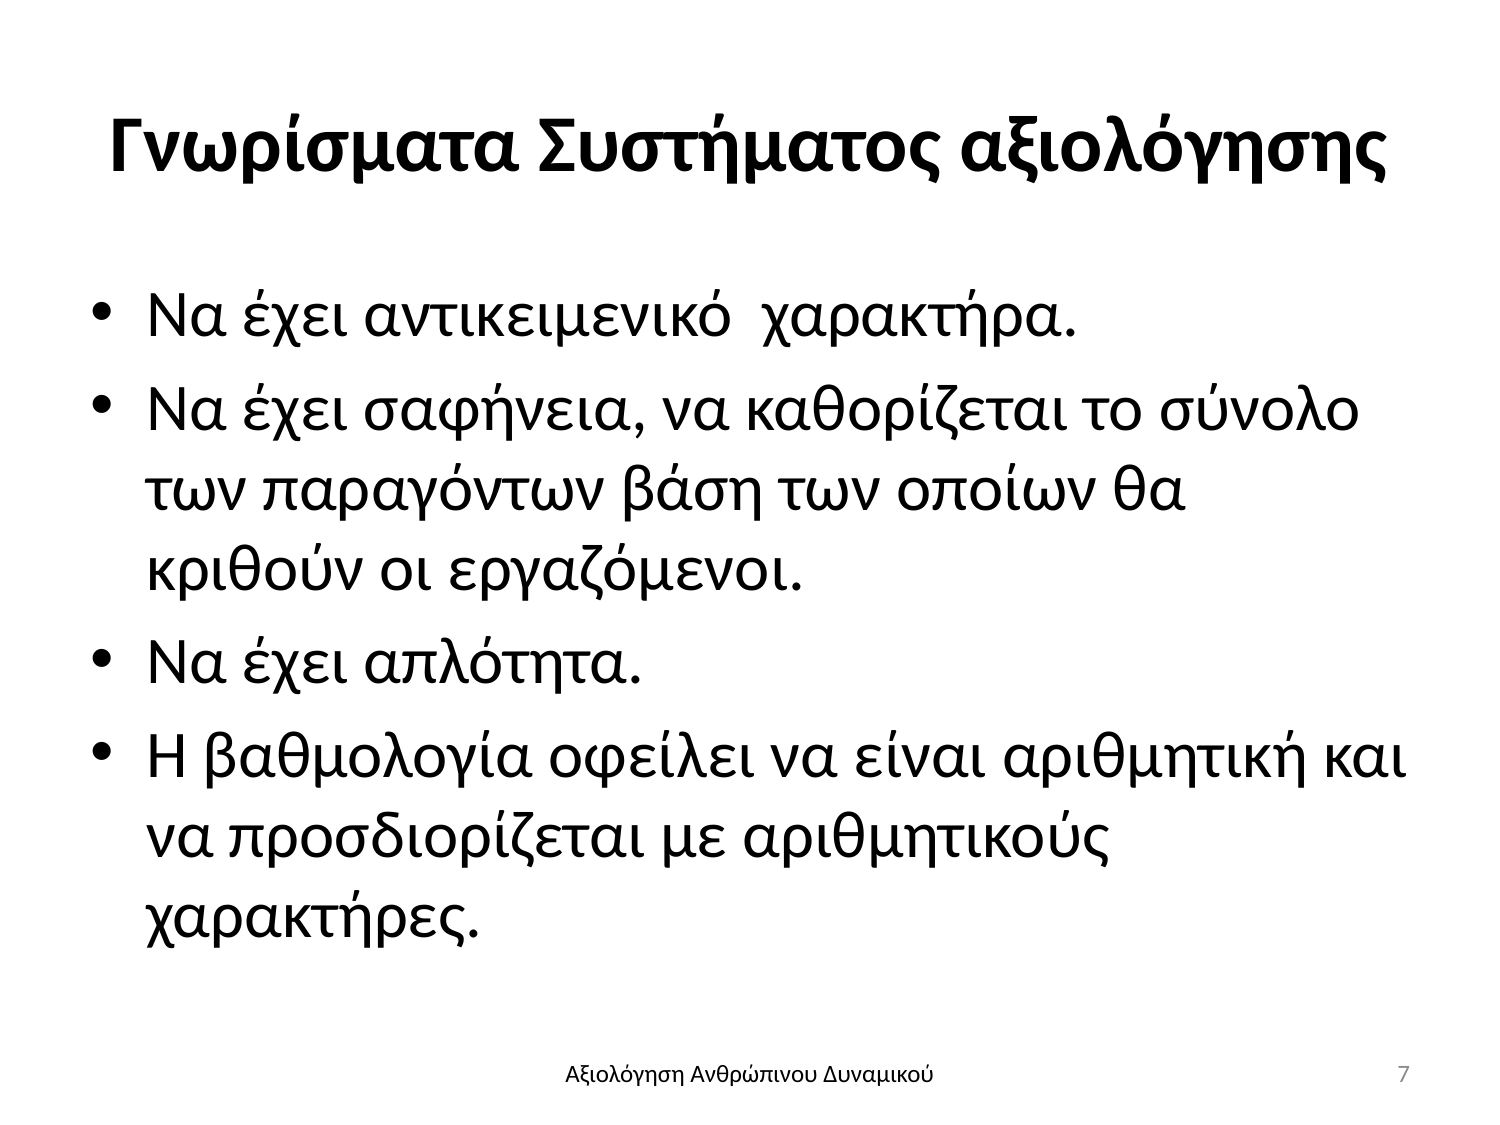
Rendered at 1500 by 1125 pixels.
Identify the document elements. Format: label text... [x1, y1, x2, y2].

footer Αξιολόγηση Ανθρώπινου Δυναμικού [512, 1042, 988, 1103]
slide_number 7 [1074, 1042, 1425, 1103]
list Να έχει αντικειμενικό χαρακτήρα. Να έχει σαφήνεια, να καθορίζεται το σύνολο των παραγόντων βάση των οποίων θα κριθούν οι εργαζόμενοι. Να έχει απλότητα. Η βαθμολογία οφείλει να είναι αριθμητική και να προσδιορίζεται με αριθμητικούς χαρακτήρες. [75, 262, 1425, 1005]
title Γνωρίσματα Συστήματος αξιολόγησης [75, 45, 1425, 233]
